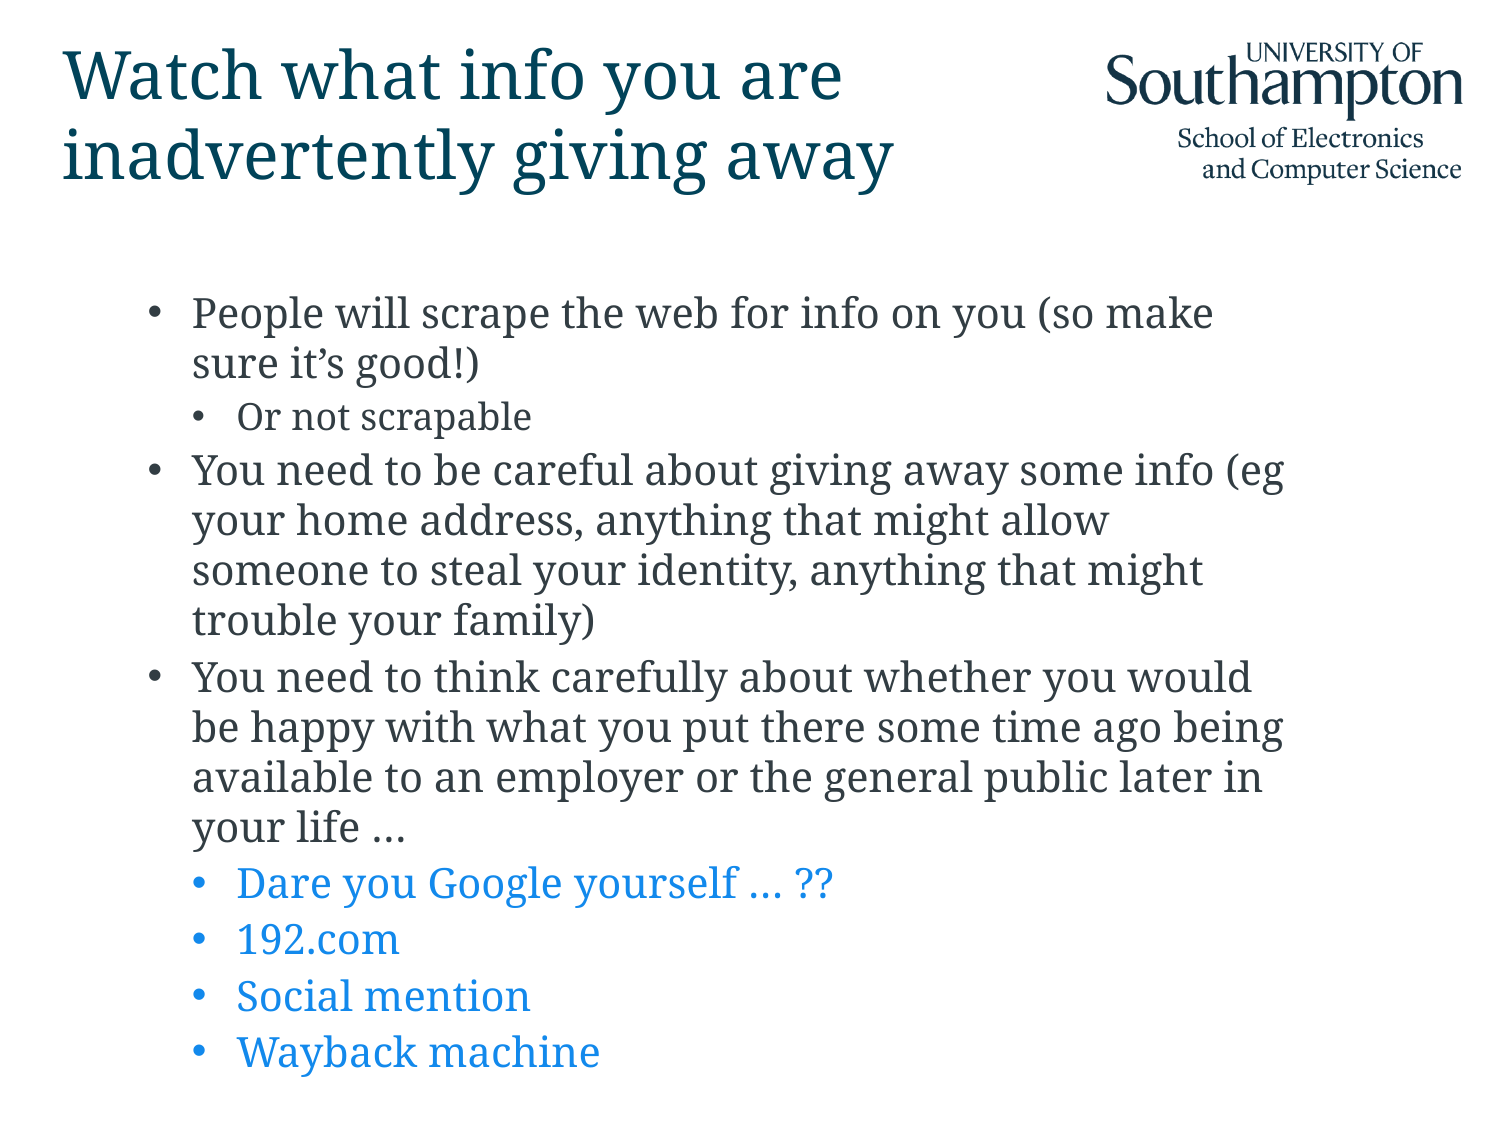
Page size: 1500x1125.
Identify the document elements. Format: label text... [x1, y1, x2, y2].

picture [1107, 42, 1463, 185]
title Watch what info you are inadvertently giving away [62, 24, 1076, 132]
list People will scrape the web for info on you (so make sure it’s good!) Or not scrapable You need to be careful about giving away some info (eg your home address, anything that might allow someone to steal your identity, anything that might trouble your family) You need to think carefully about whether you would be happy with what you put there some time ago being available to an employer or the general public later in your life … Dare you Google yourself … ?? 192.com Social mention Wayback machine [147, 278, 1306, 1072]
